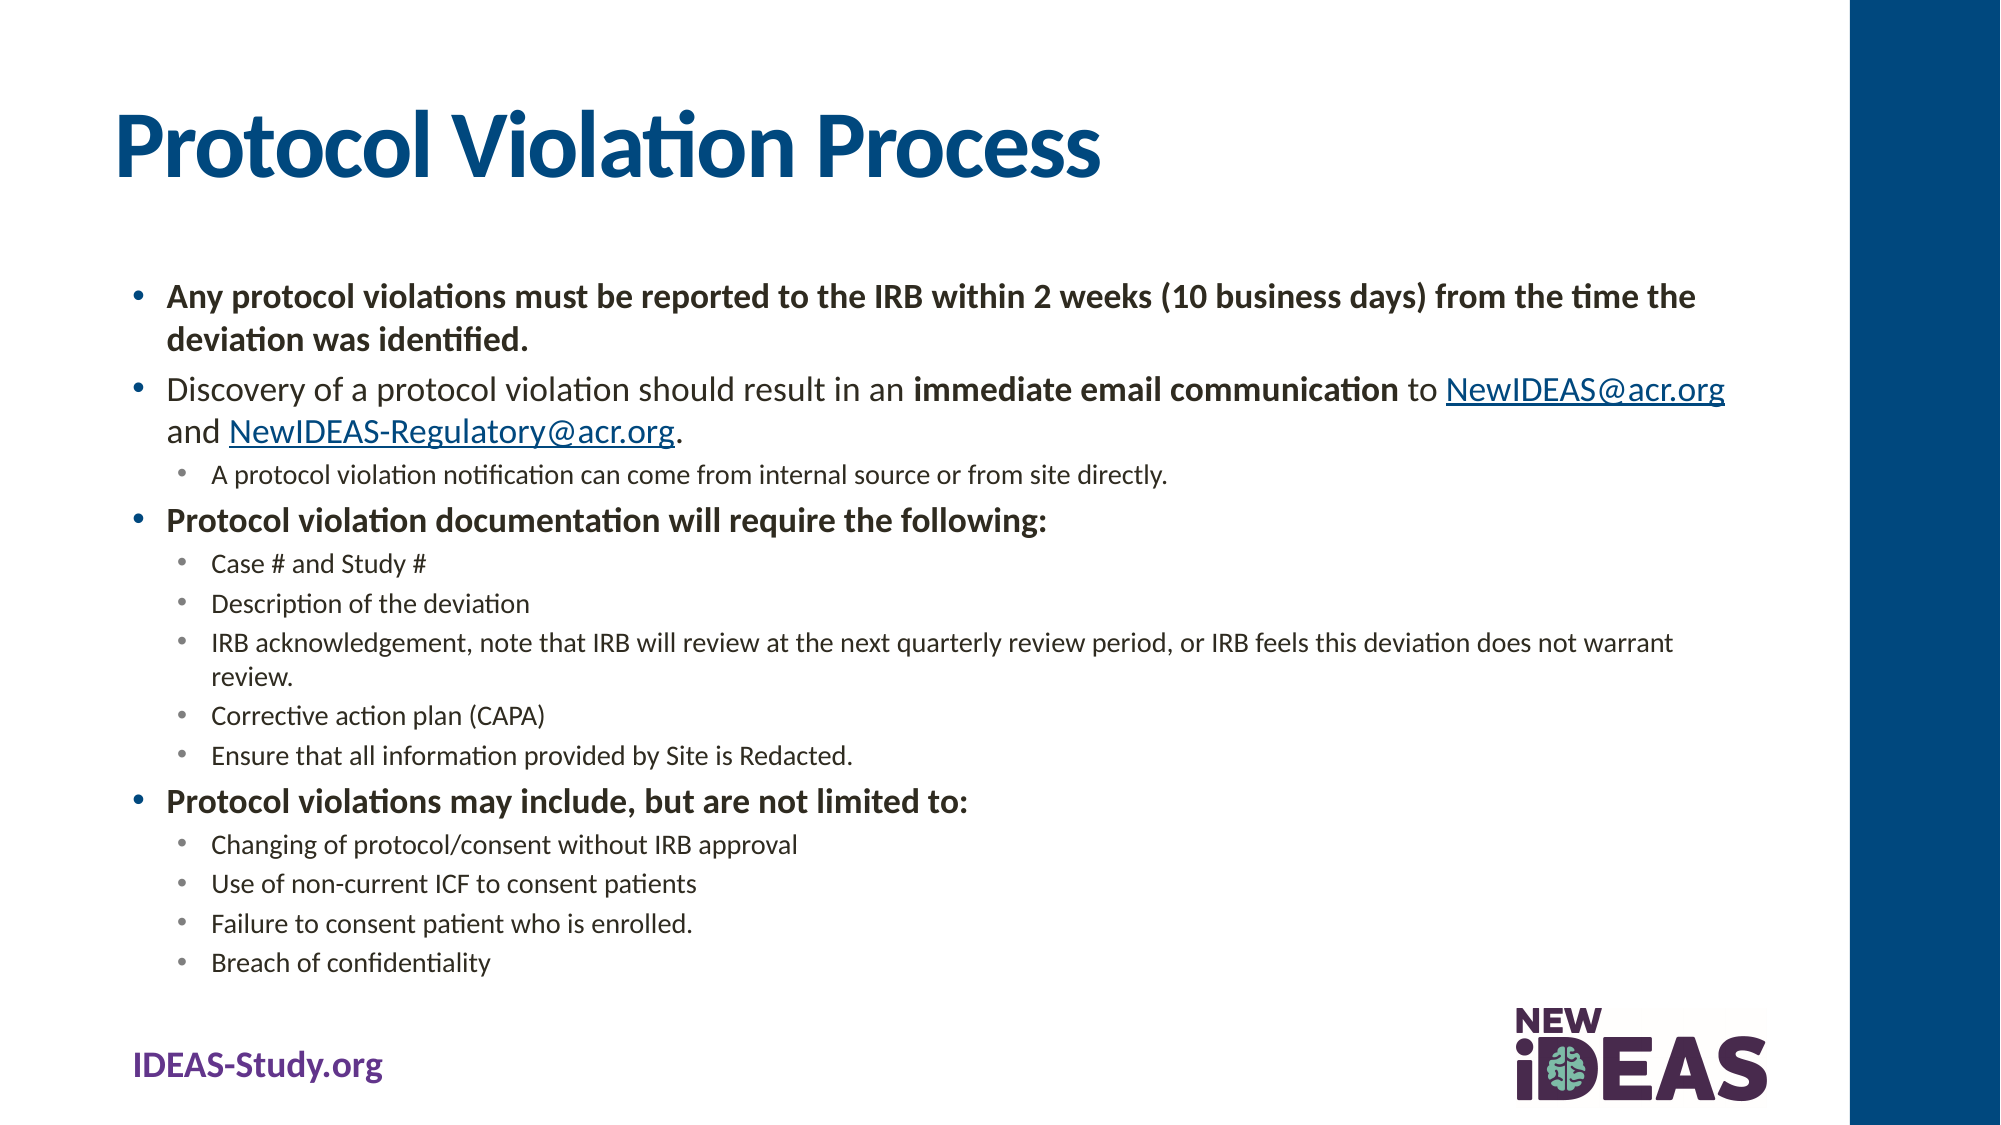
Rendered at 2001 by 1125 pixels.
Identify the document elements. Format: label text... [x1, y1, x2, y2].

list Any protocol violations must be reported to the IRB within 2 weeks (10 business days) from the time the deviation was identified. Discovery of a protocol violation should result in an immediate email communication to NewIDEAS@acr.org and NewIDEAS-Regulatory@acr.org. A protocol violation notification can come from internal source or from site directly. Protocol violation documentation will require the following: Case # and Study # Description of the deviation IRB acknowledgement, note that IRB will review at the next quarterly review period, or IRB feels this deviation does not warrant review. Corrective action plan (CAPA) Ensure that all information provided by Site is Redacted. Protocol violations may include, but are not limited to: Changing of protocol/consent without IRB approval Use of non-current ICF to consent patients Failure to consent patient who is enrolled. Breach of confidentiality [99, 265, 1767, 991]
picture [1516, 1008, 1767, 1108]
title Protocol Violation Process [99, 45, 1767, 233]
